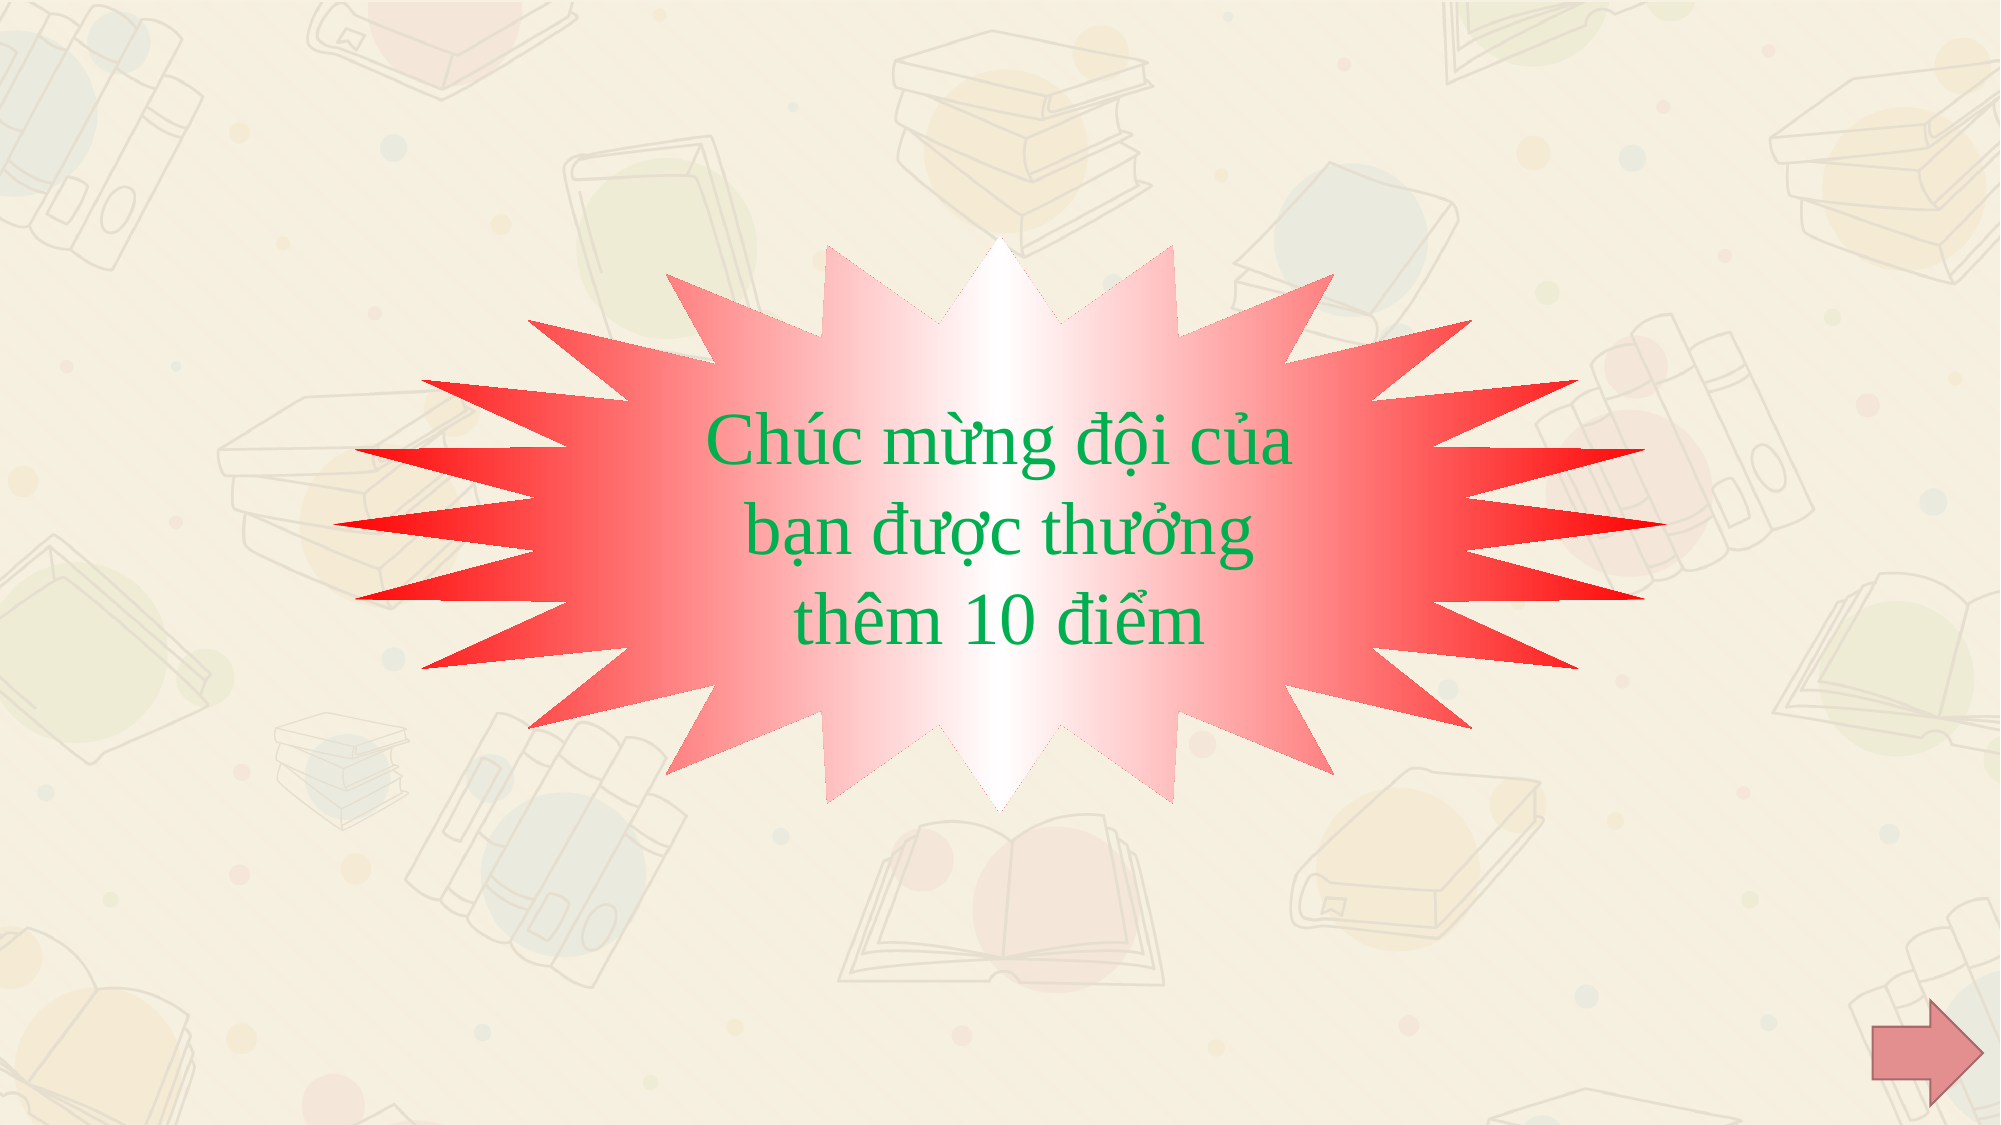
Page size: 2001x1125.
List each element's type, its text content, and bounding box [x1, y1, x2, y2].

text_box [1871, 997, 1985, 1109]
text_box Chúc mừng đội của bạn được thưởng thêm 10 điểm [332, 235, 1668, 814]
